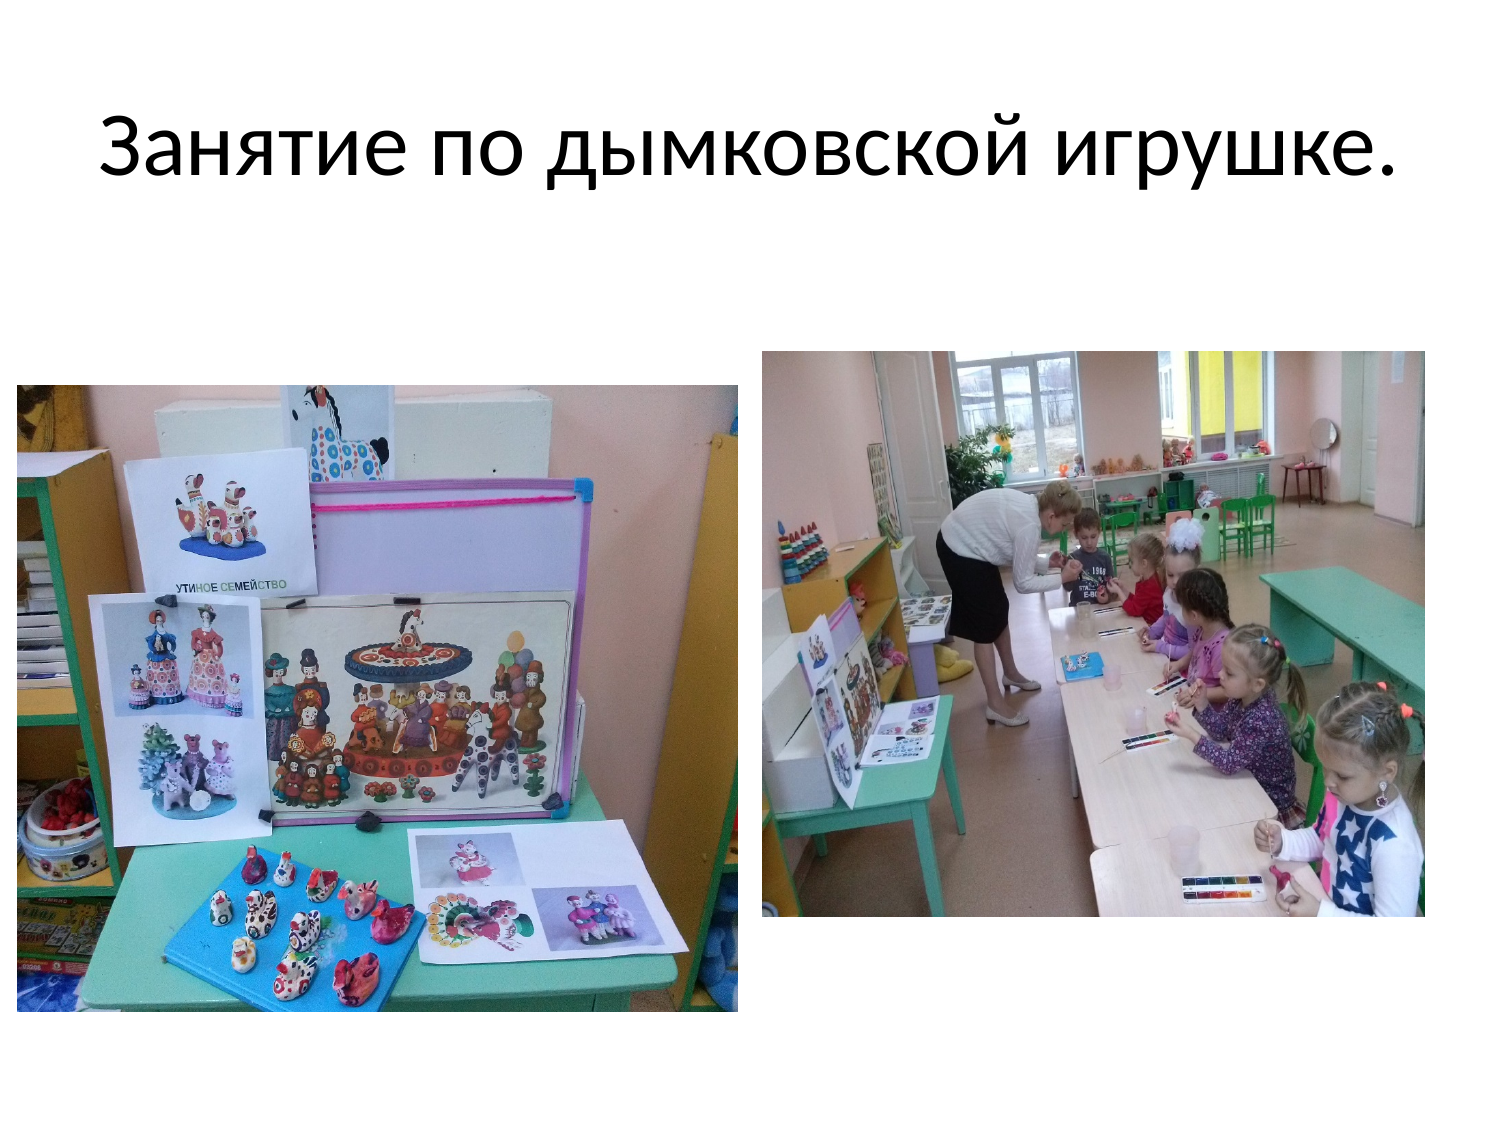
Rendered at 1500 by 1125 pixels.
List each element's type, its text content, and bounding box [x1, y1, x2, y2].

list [17, 384, 738, 1012]
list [762, 350, 1426, 917]
title Занятие по дымковской игрушке. [75, 45, 1425, 233]
